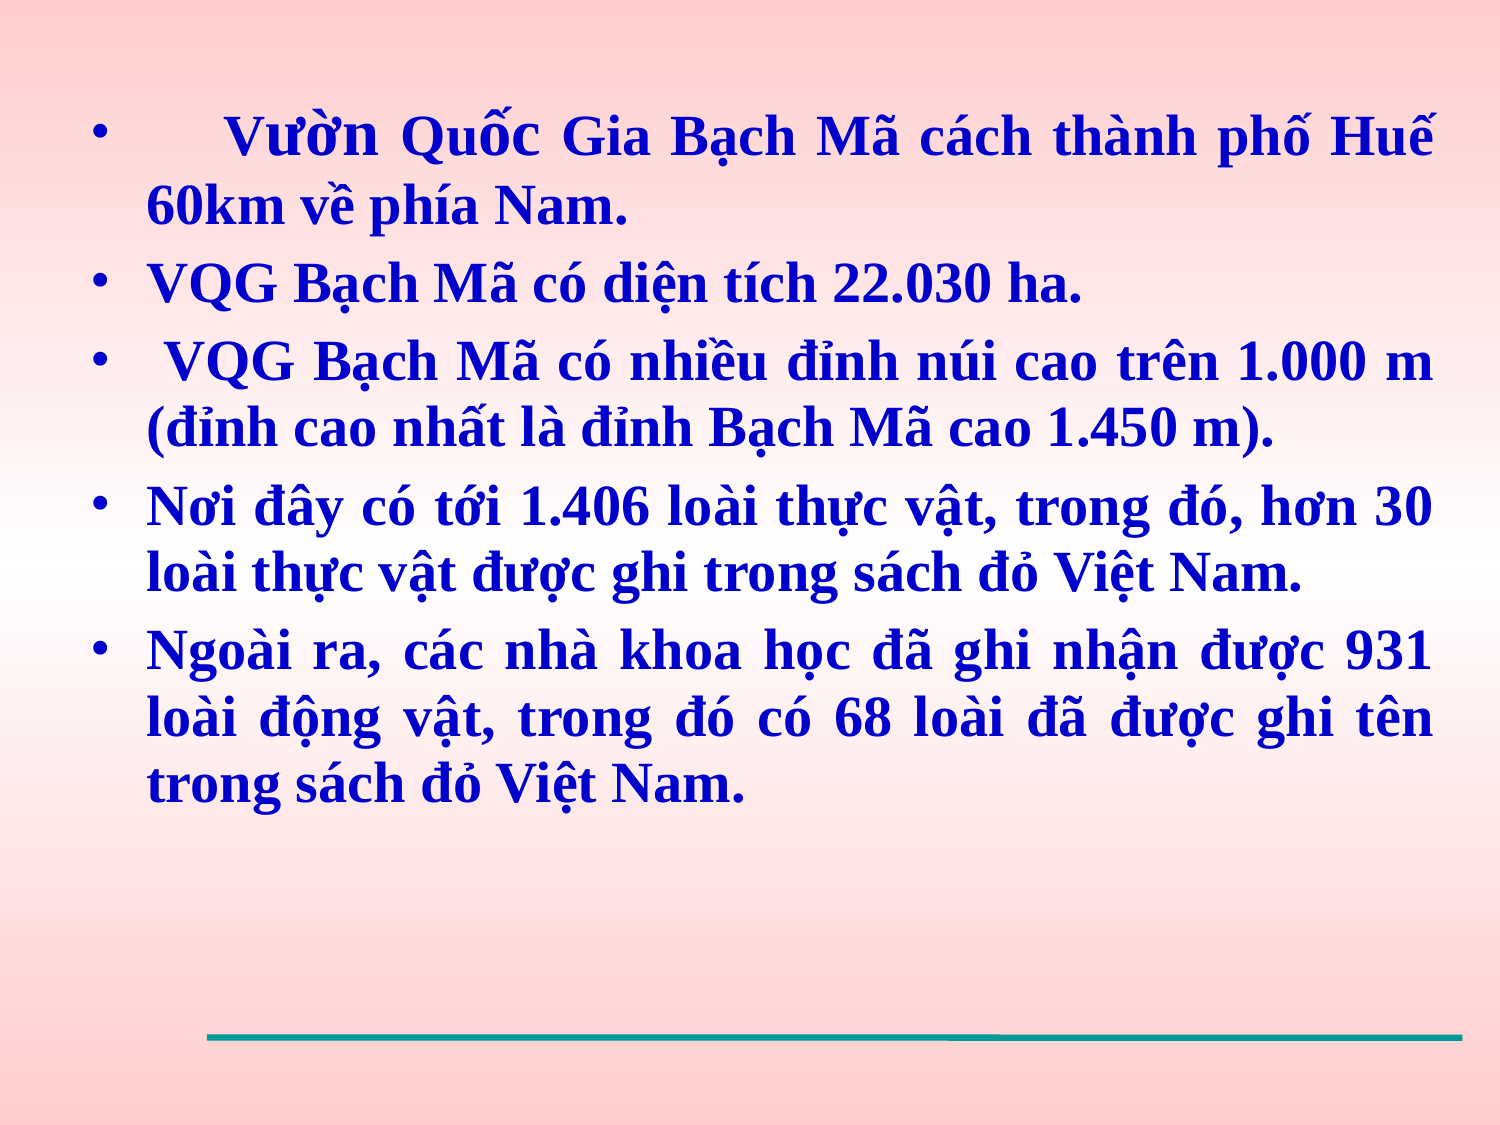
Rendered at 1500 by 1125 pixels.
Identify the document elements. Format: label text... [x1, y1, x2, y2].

list Vườn Quốc Gia Bạch Mã cách thành phố Huế 60km về phía Nam. VQG Bạch Mã có diện tích 22.030 ha. VQG Bạch Mã có nhiều đỉnh núi cao trên 1.000 m (đỉnh cao nhất là đỉnh Bạch Mã cao 1.450 m). Nơi đây có tới 1.406 loài thực vật, trong đó, hơn 30 loài thực vật được ghi trong sách đỏ Việt Nam. Ngoài ra, các nhà khoa học đã ghi nhận được 931 loài động vật, trong đó có 68 loài đã được ghi tên trong sách đỏ Việt Nam. [75, 87, 1450, 1038]
